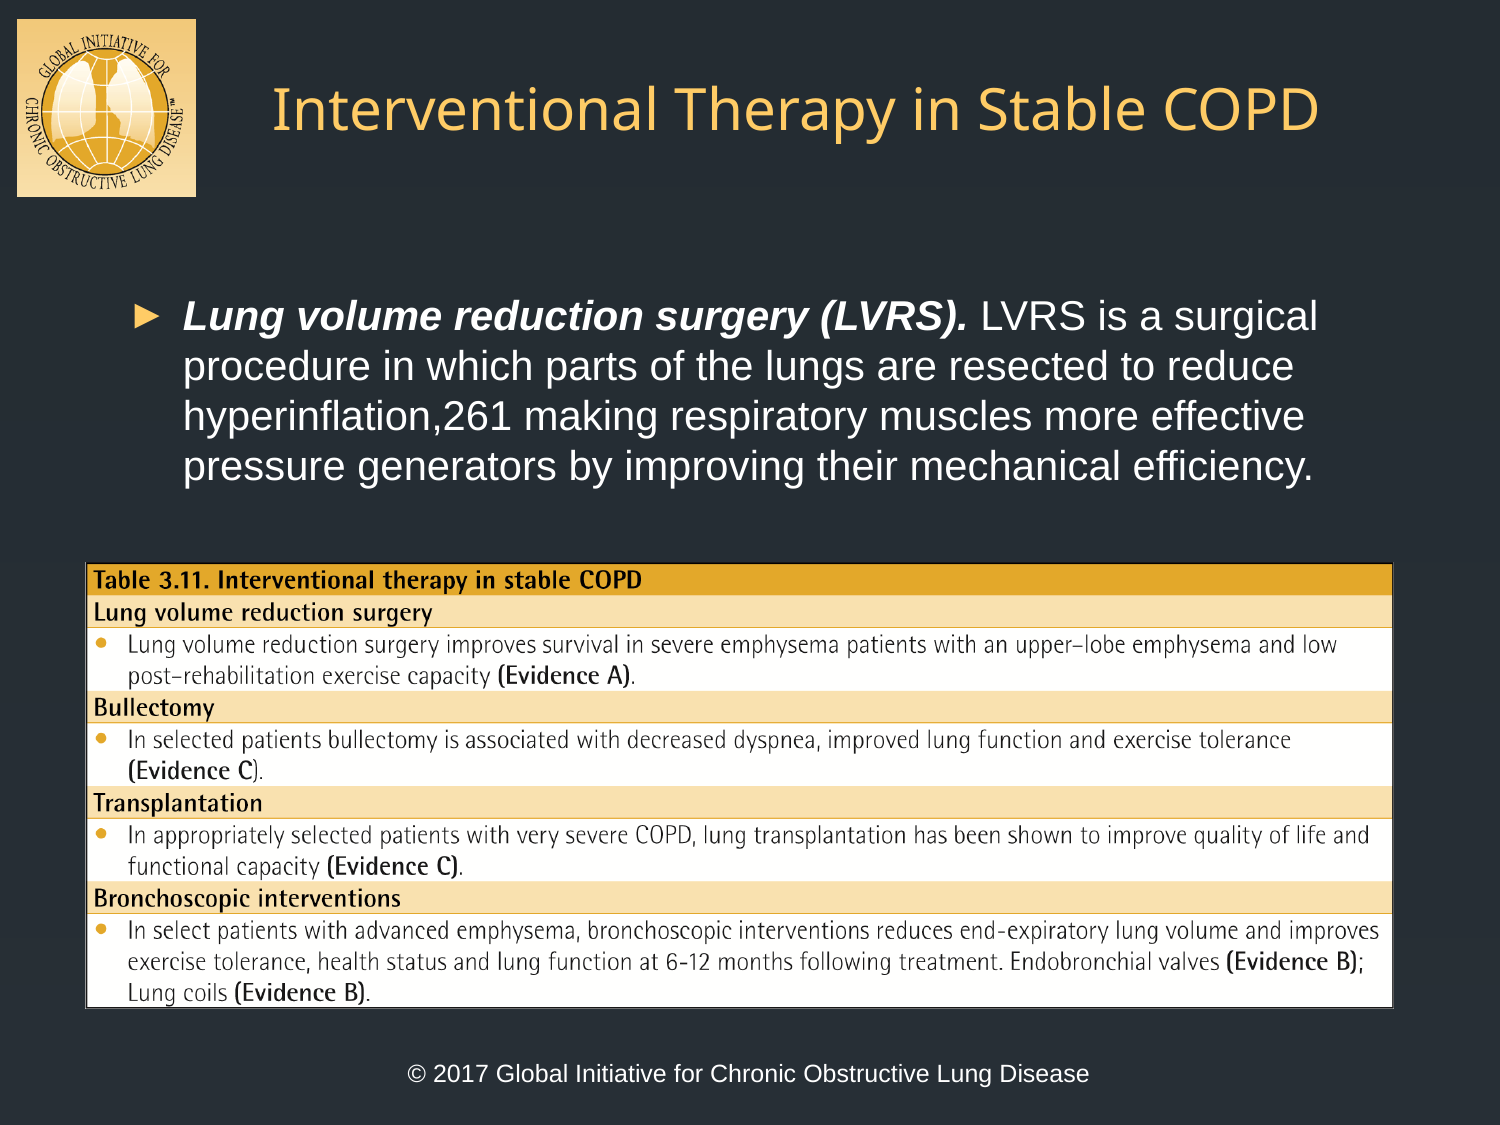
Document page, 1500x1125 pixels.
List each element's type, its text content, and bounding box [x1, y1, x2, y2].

picture [84, 561, 1394, 1010]
text_box Lung volume reduction surgery (LVRS). LVRS is a surgical procedure in which parts of the lungs are resected to reduce hyperinflation,261 making respiratory muscles more effective pressure generators by improving their mechanical efficiency. [111, 231, 1368, 497]
text_box Interventional Therapy in Stable COPD [218, 64, 1376, 150]
text_box © 2017 Global Initiative for Chronic Obstructive Lung Disease [249, 1050, 1250, 1096]
picture [17, 18, 196, 197]
